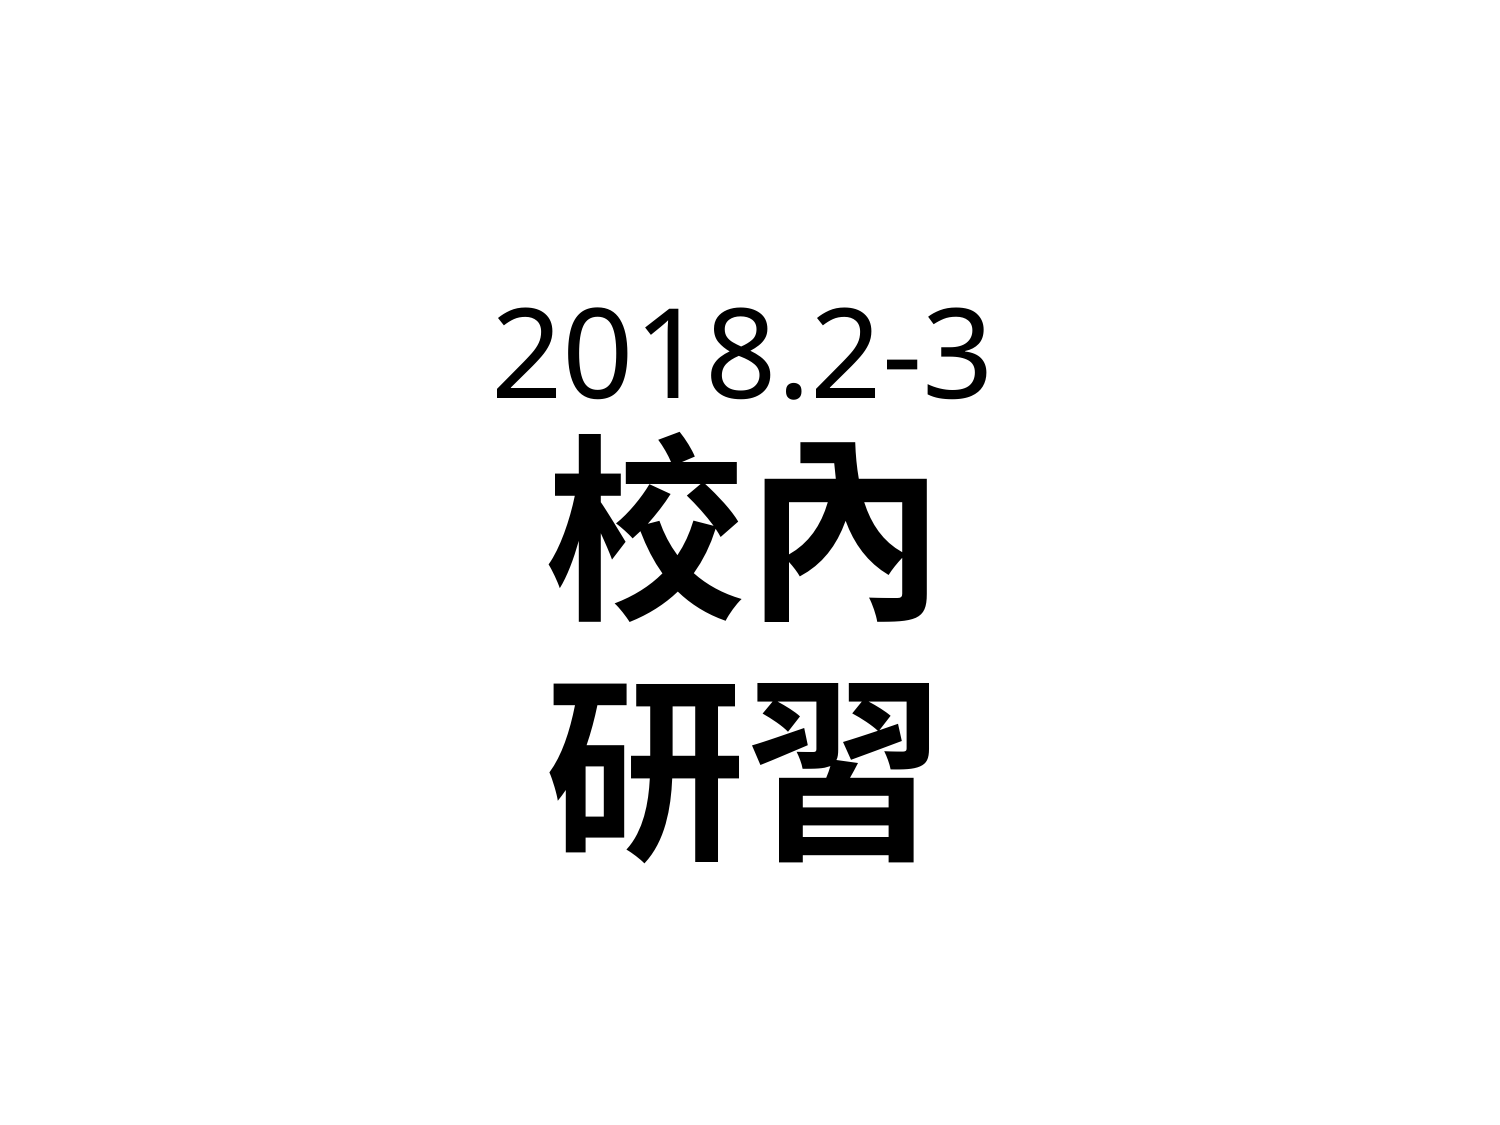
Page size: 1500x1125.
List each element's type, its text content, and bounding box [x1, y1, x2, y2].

text_box 2018.2-3 [476, 265, 1009, 431]
text_box 校內 研習 [301, 397, 1191, 892]
